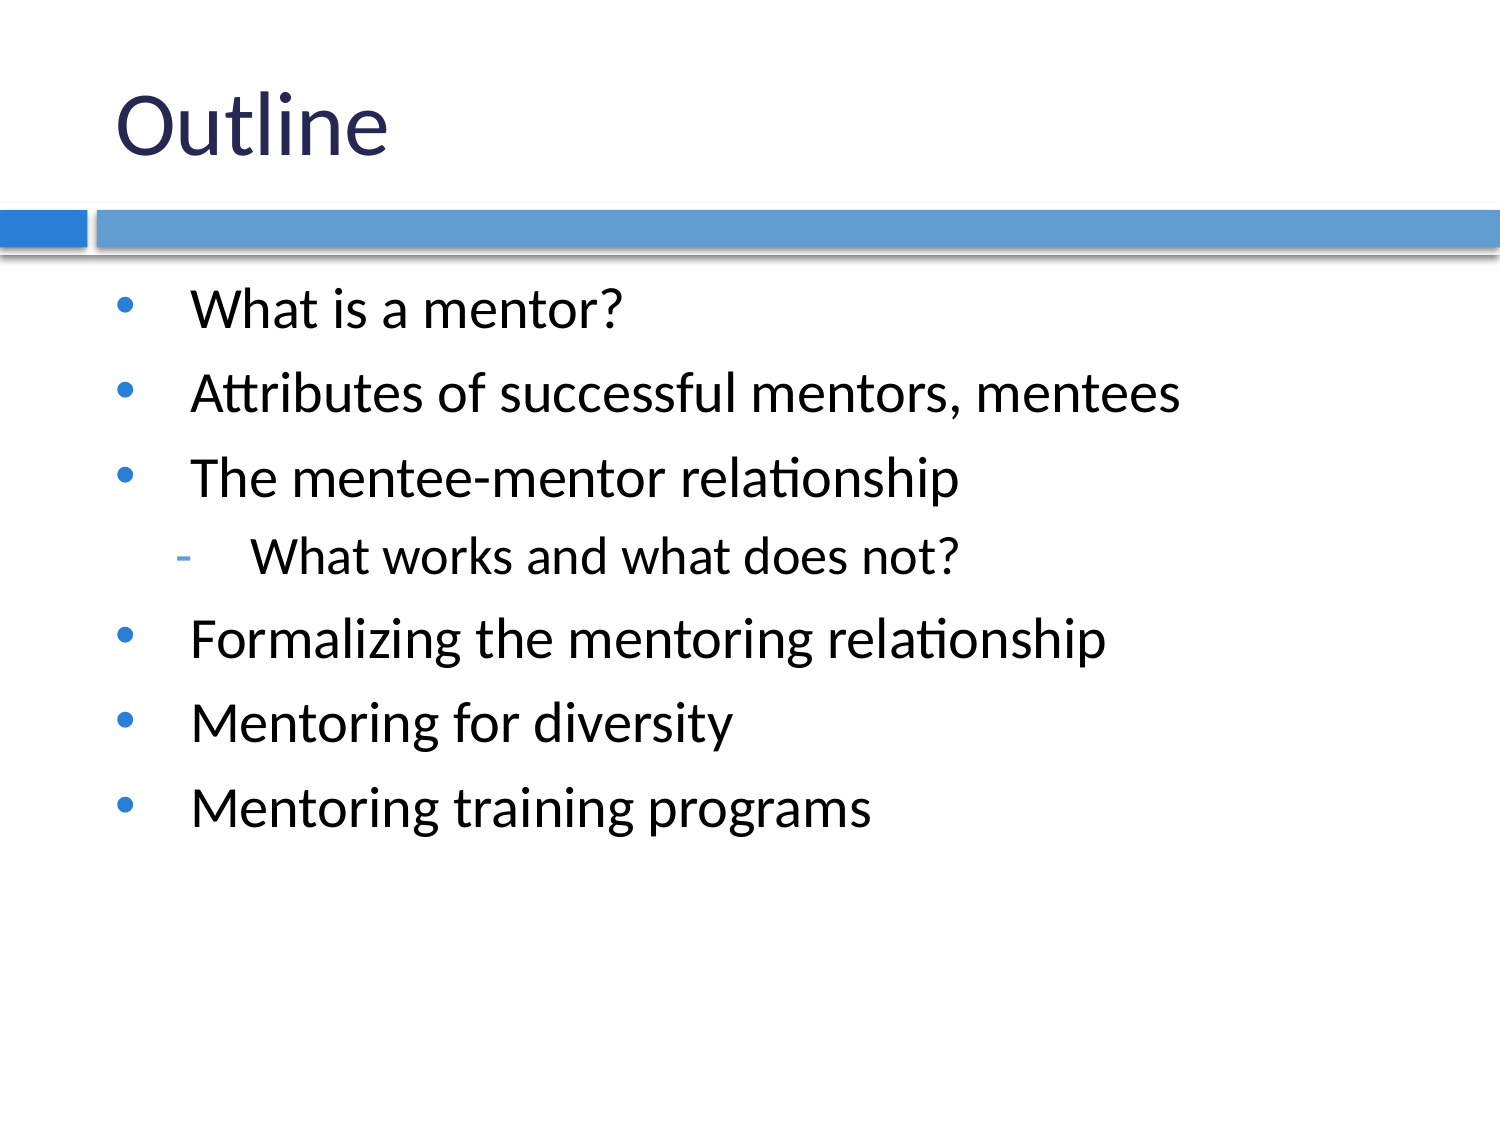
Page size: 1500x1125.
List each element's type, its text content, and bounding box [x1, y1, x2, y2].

title Outline [100, 37, 1438, 200]
list What is a mentor? Attributes of successful mentors, mentees The mentee-mentor relationship What works and what does not? Formalizing the mentoring relationship Mentoring for diversity Mentoring training programs [100, 262, 1438, 1000]
